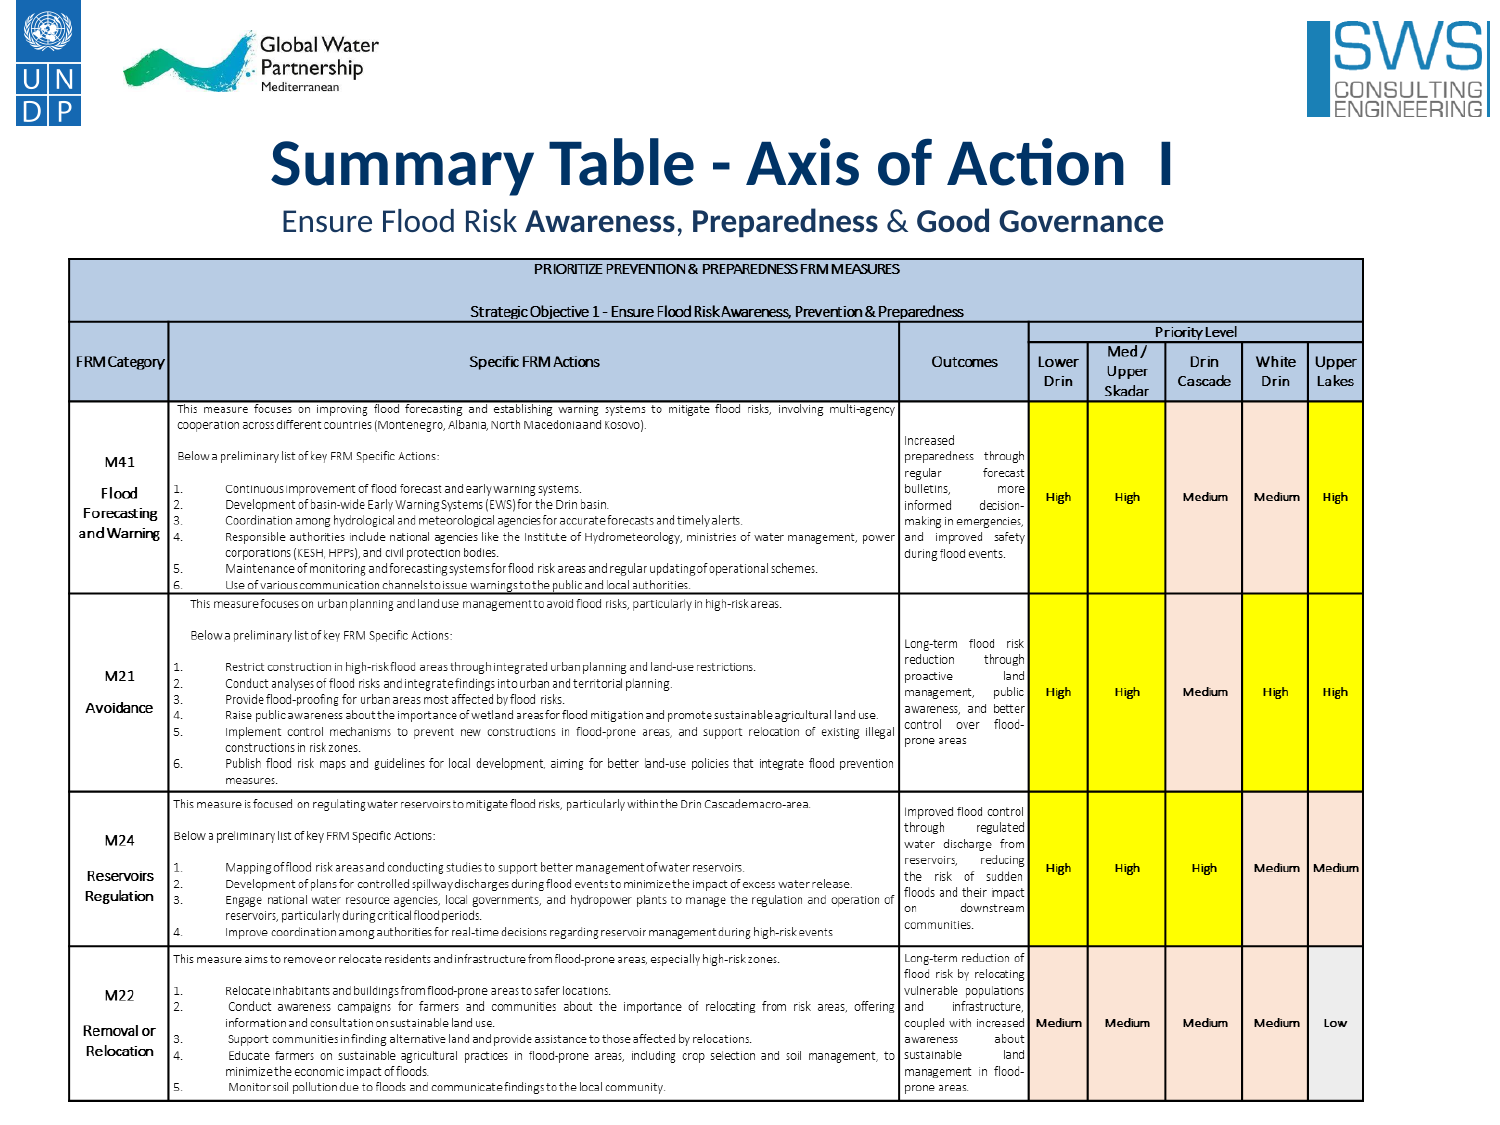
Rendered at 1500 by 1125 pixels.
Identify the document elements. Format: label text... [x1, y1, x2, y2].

picture [68, 254, 1365, 1103]
picture [16, 0, 81, 126]
picture [123, 30, 379, 92]
text_box Summary Table - Axis of Action I Ensure Flood Risk Awareness, Preparedness & Good Governance [14, 111, 1432, 327]
picture [1306, 21, 1490, 118]
